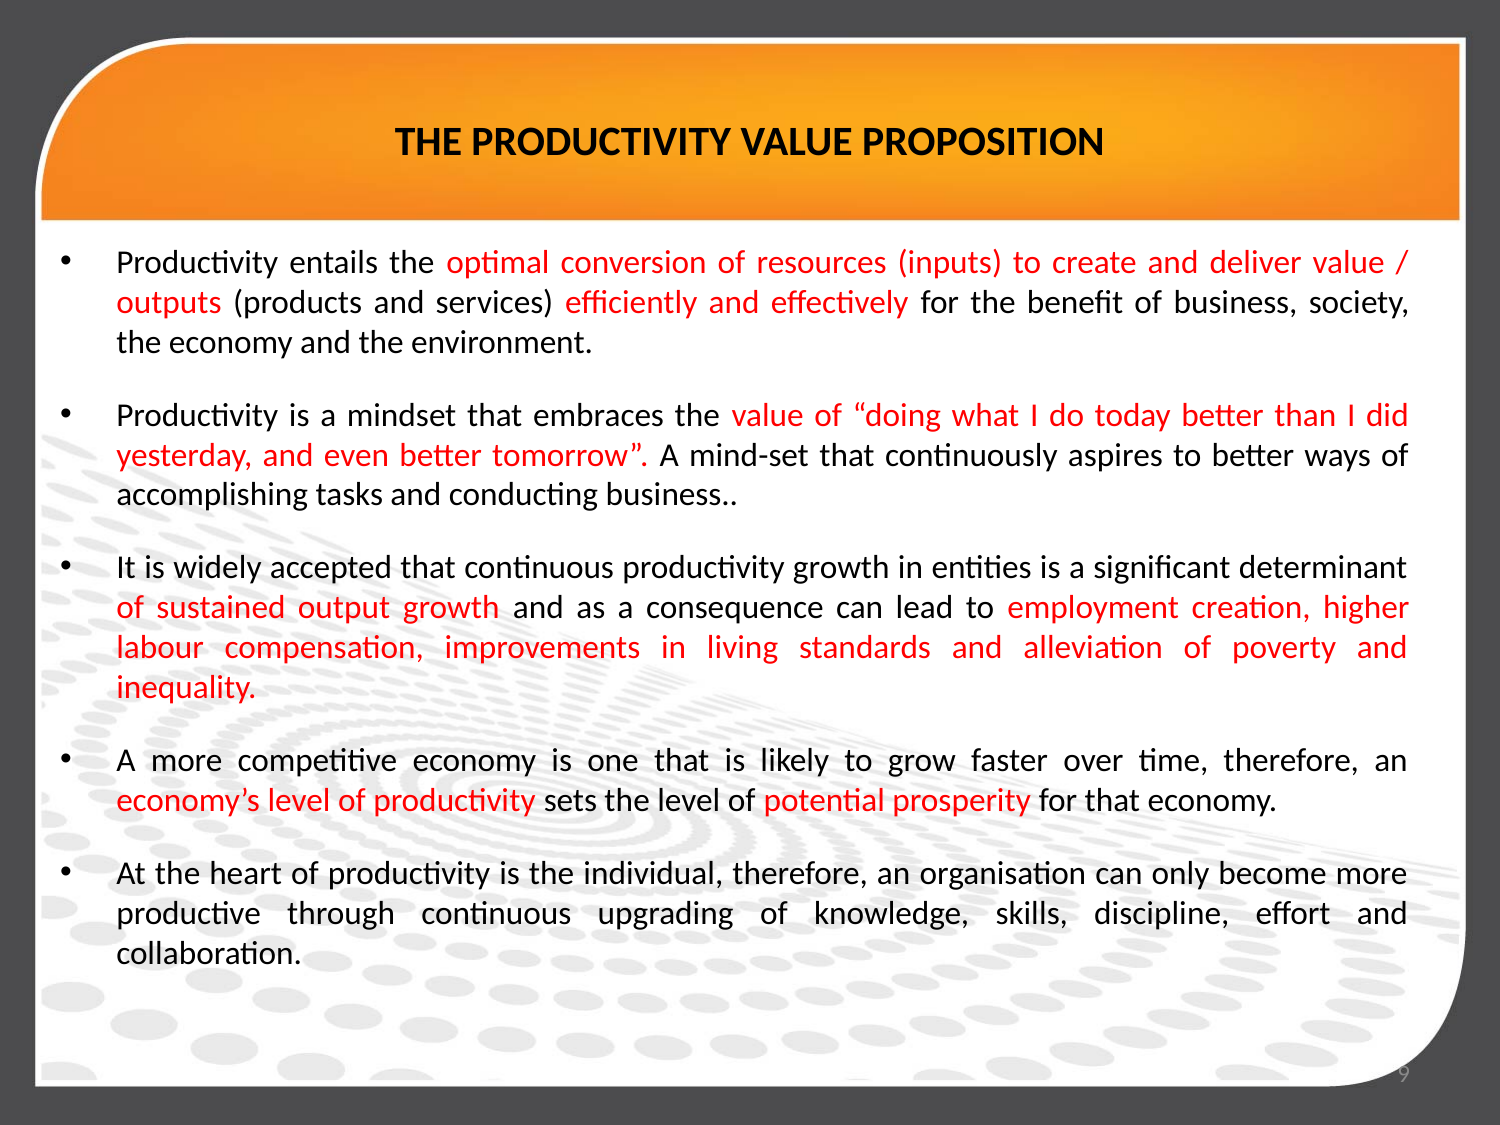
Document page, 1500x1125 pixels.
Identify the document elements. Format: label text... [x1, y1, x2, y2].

title THE PRODUCTIVITY VALUE PROPOSITION [75, 45, 1425, 232]
picture [0, 0, 1500, 1125]
slide_number 9 [1074, 1042, 1425, 1103]
list Productivity entails the optimal conversion of resources (inputs) to create and deliver value / outputs (products and services) efficiently and effectively for the benefit of business, society, the economy and the environment. Productivity is a mindset that embraces the value of “doing what I do today better than I did yesterday, and even better tomorrow”. A mind-set that continuously aspires to better ways of accomplishing tasks and conducting business.. It is widely accepted that continuous productivity growth in entities is a significant determinant of sustained output growth and as a consequence can lead to employment creation, higher labour compensation, improvements in living standards and alleviation of poverty and inequality. A more competitive economy is one that is likely to grow faster over time, therefore, an economy’s level of productivity sets the level of potential prosperity for that economy. At the heart of productivity is the individual, therefore, an organisation can only become more productive through continuous upgrading of knowledge, skills, discipline, effort and collaboration. [45, 232, 1425, 1005]
